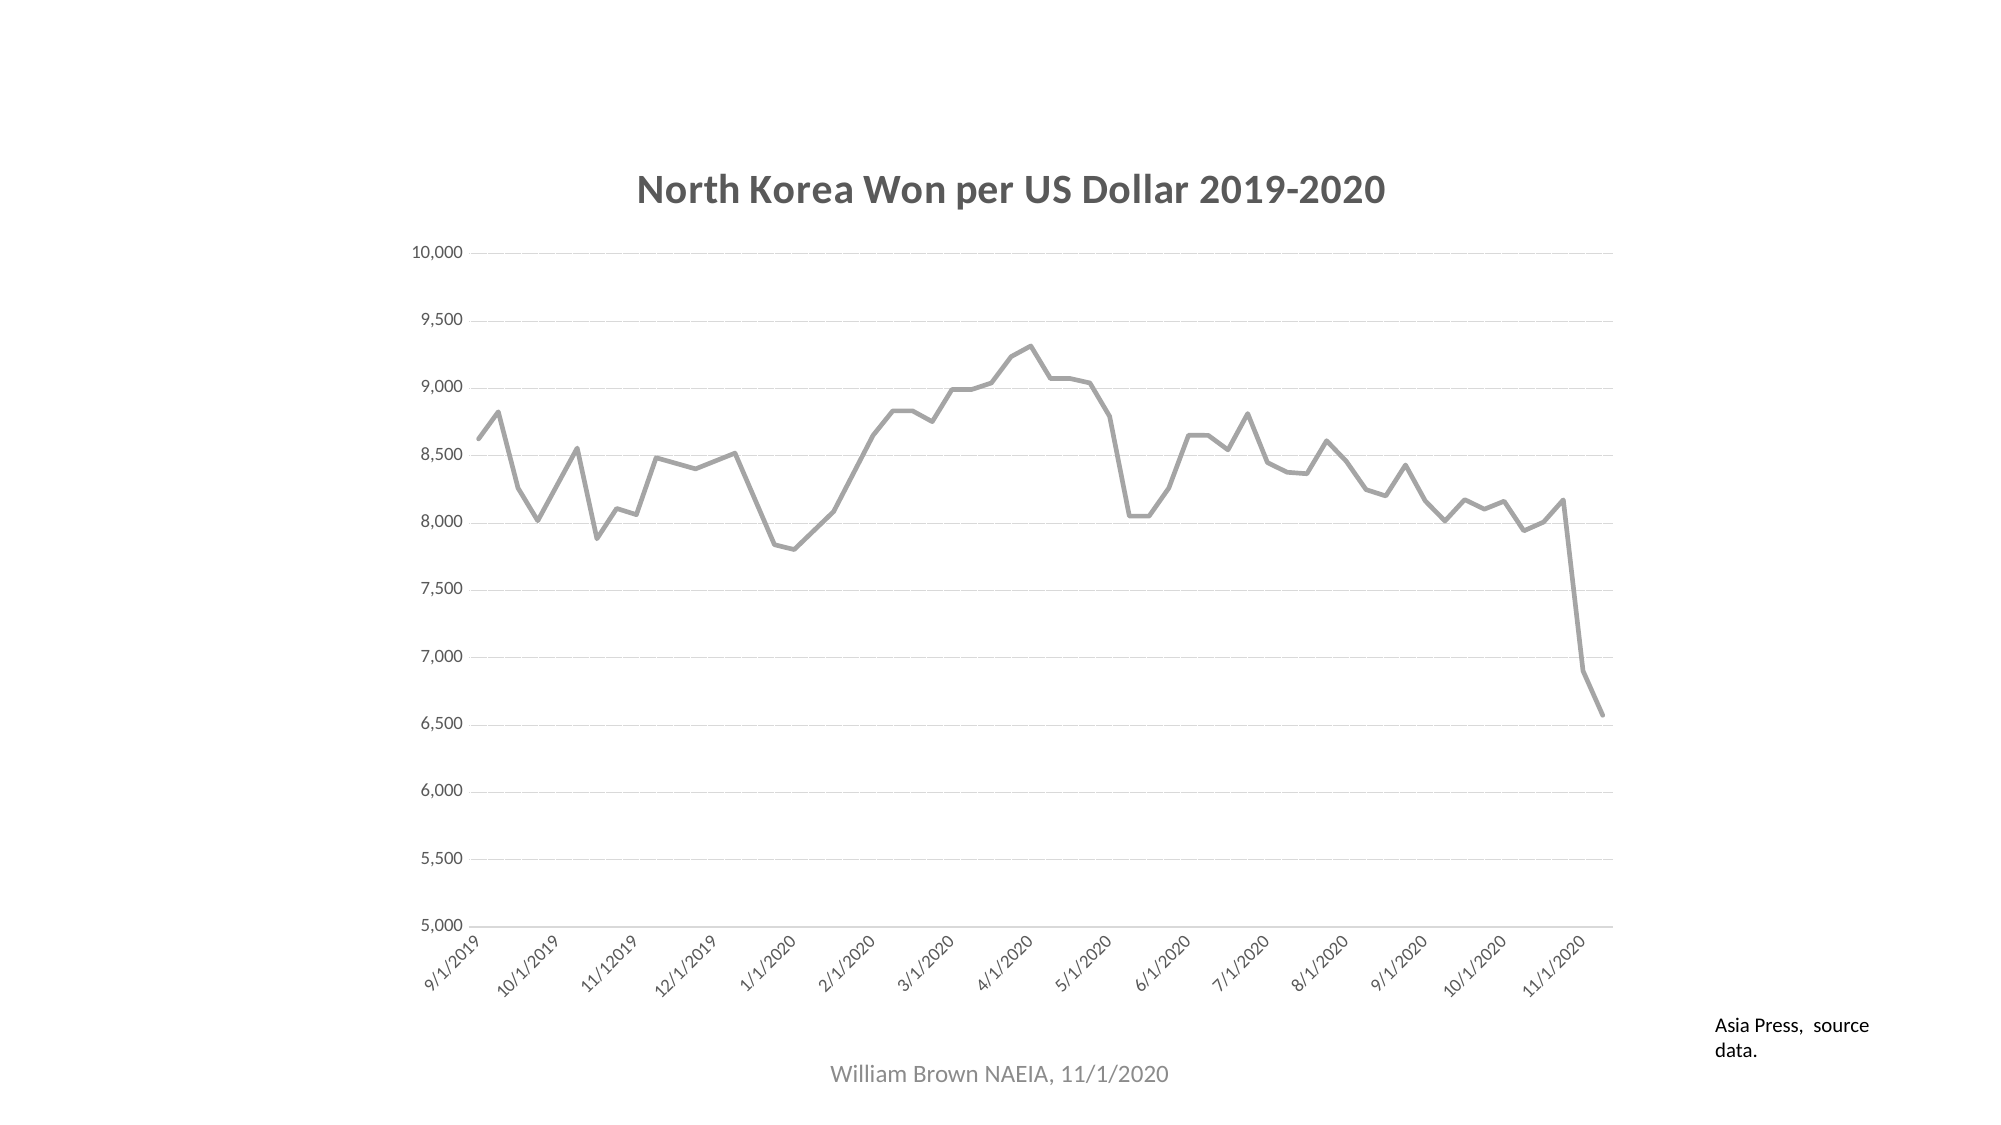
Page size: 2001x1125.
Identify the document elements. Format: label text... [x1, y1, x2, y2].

chart [386, 133, 1638, 1022]
text_box Asia Press, source data. [1700, 1004, 1885, 1069]
footer William Brown NAEIA, 11/1/2020 [662, 1042, 1338, 1103]
